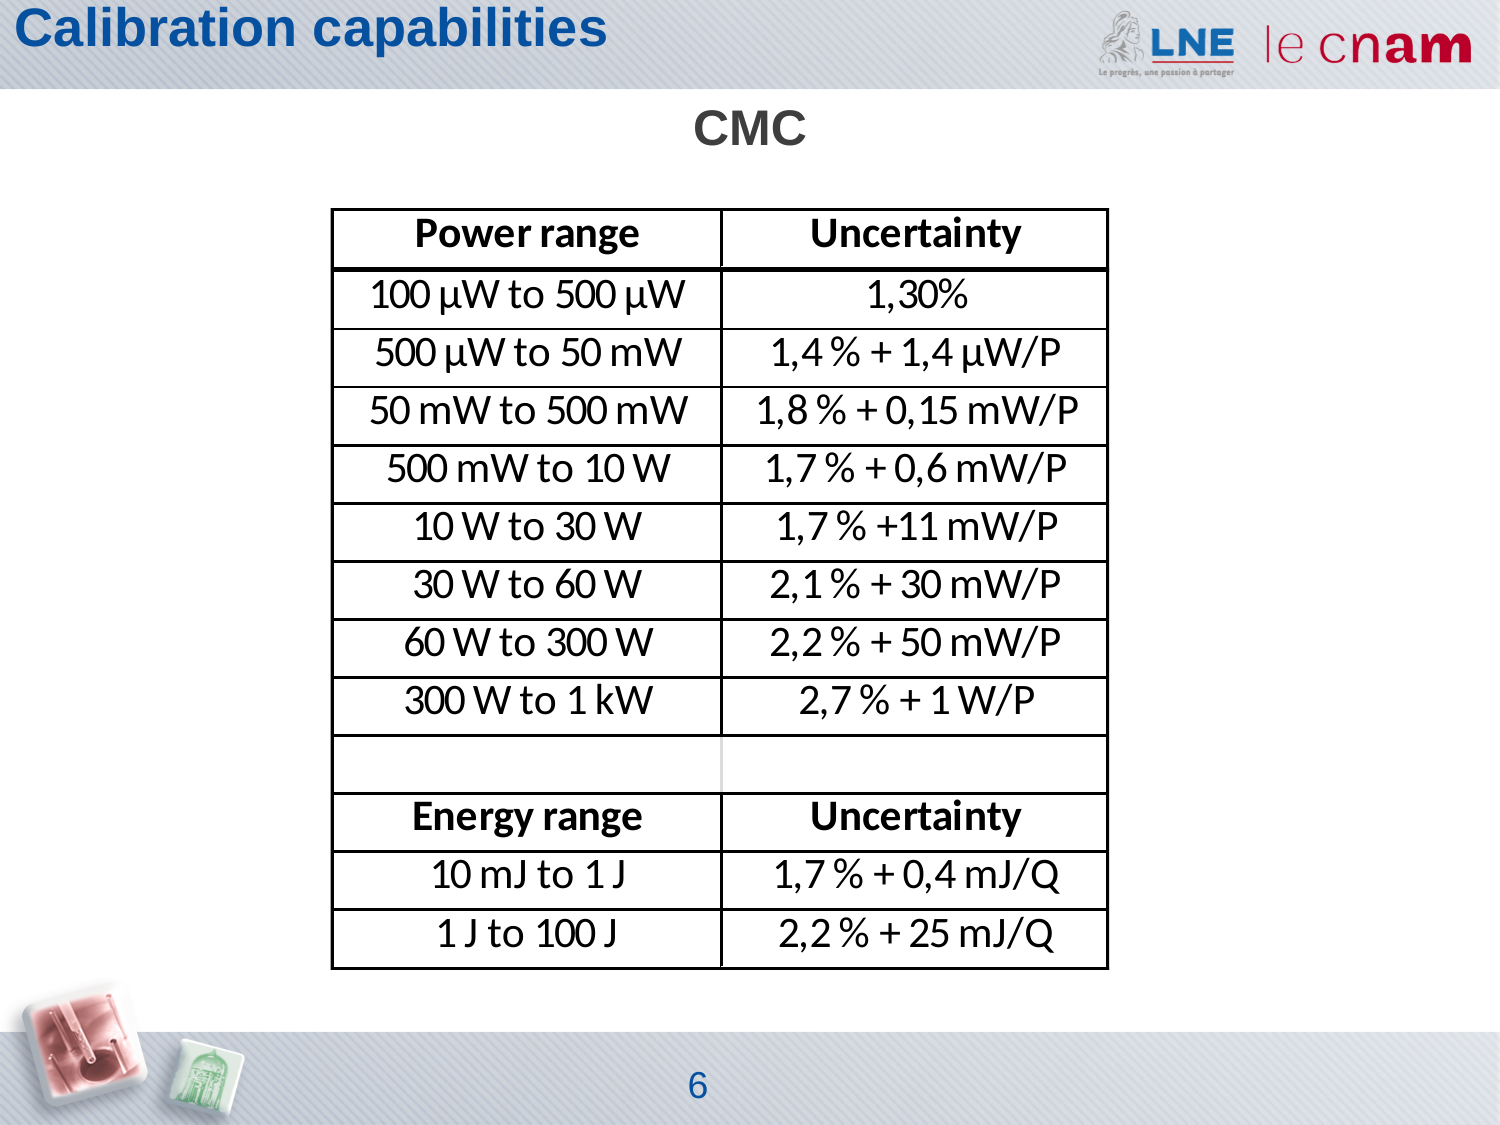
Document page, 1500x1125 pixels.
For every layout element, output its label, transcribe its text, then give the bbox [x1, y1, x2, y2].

picture [1266, 0, 1500, 88]
text_box 6 [672, 1053, 874, 1113]
title Calibration capabilities [0, 0, 1266, 88]
list CMC [0, 88, 1500, 209]
picture [0, 208, 1500, 1125]
